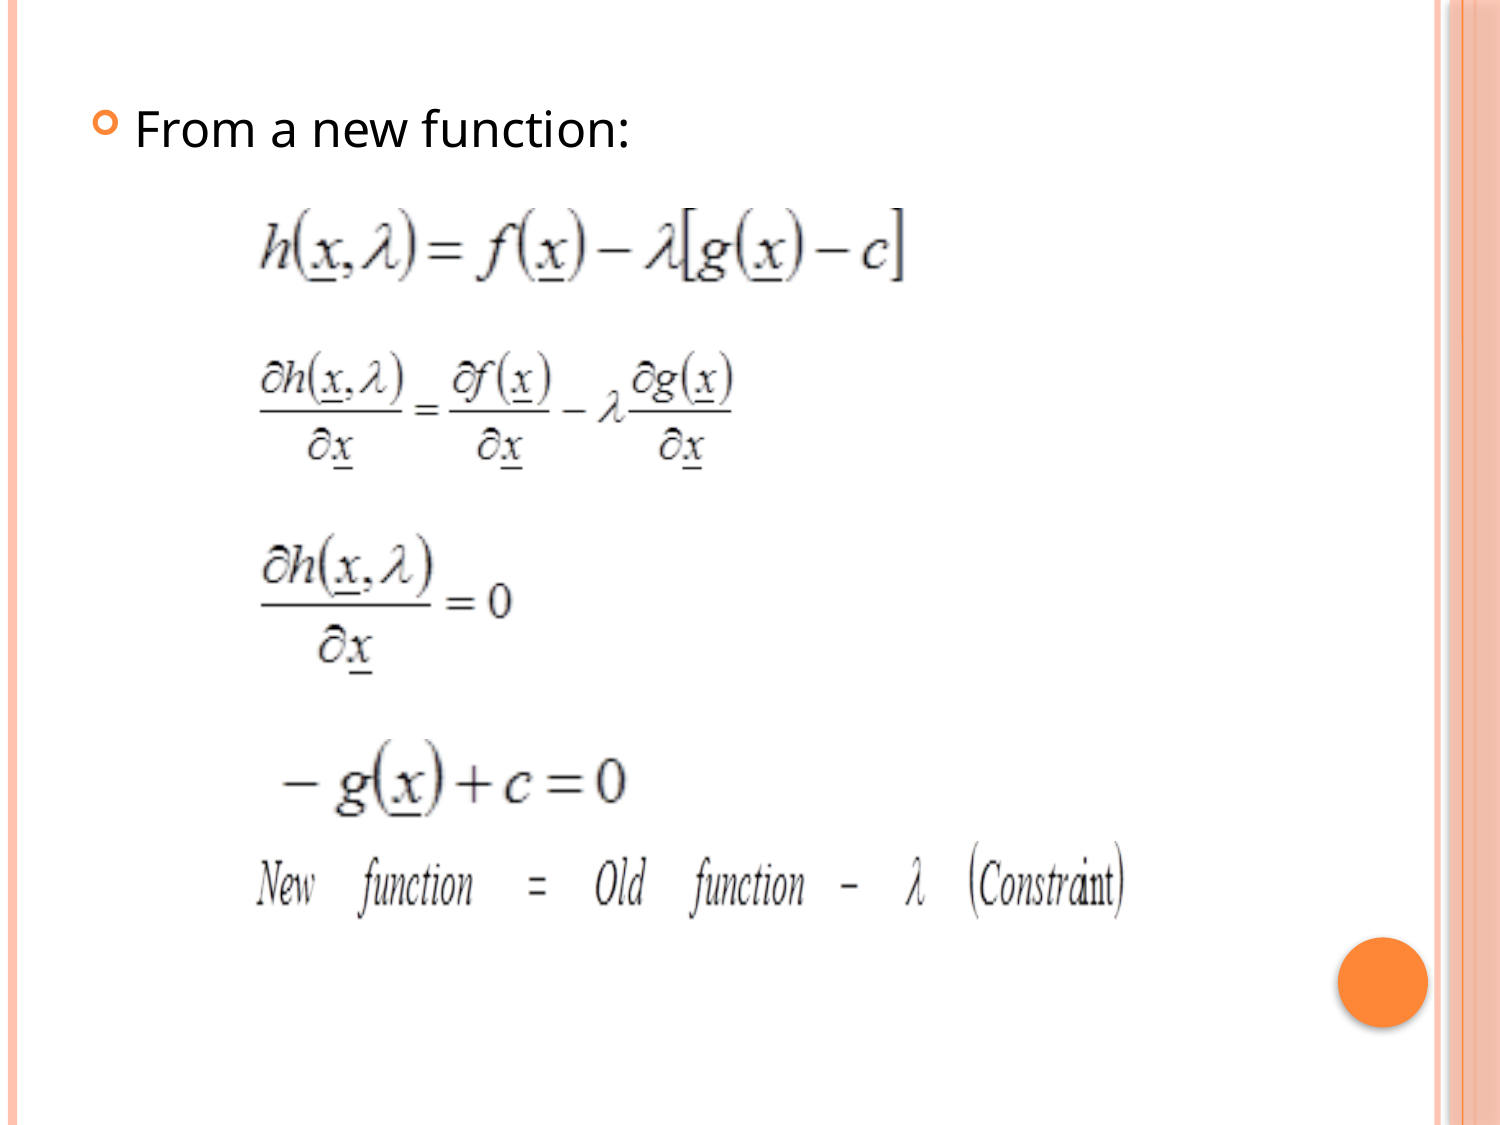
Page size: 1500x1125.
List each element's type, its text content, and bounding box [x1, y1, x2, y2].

list From a new function: [75, 90, 1425, 1005]
picture [253, 840, 1129, 938]
picture [253, 207, 918, 300]
picture [253, 349, 743, 481]
picture [276, 739, 636, 835]
picture [253, 531, 527, 688]
